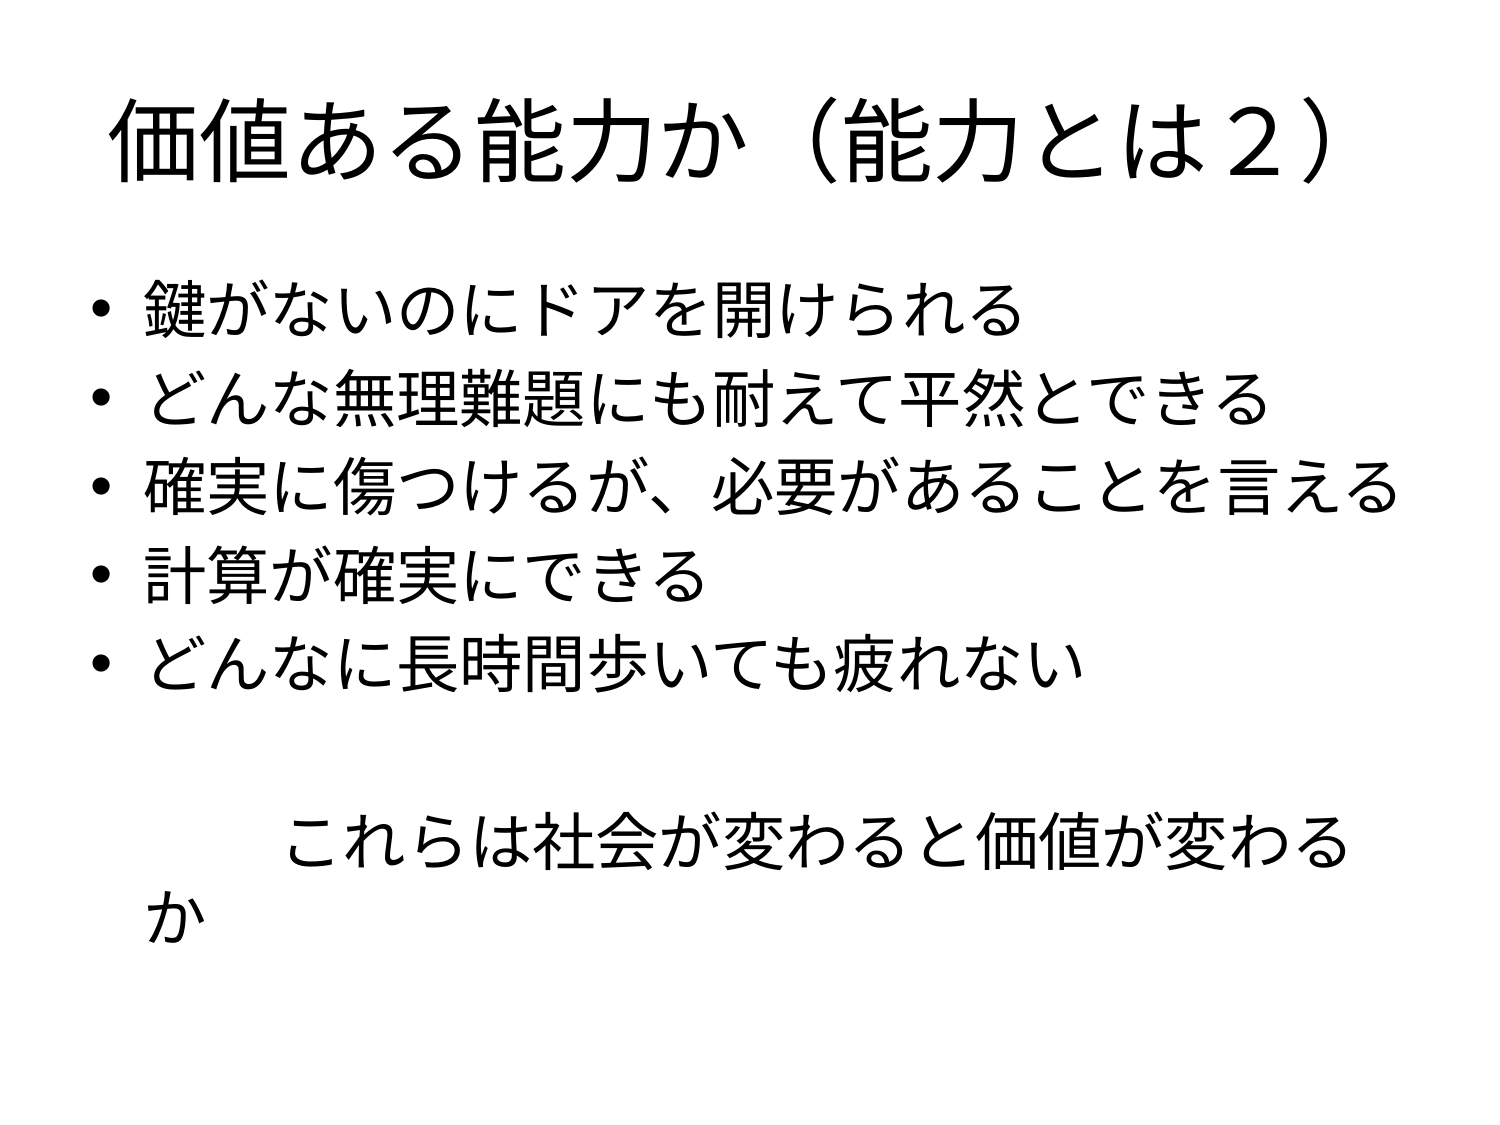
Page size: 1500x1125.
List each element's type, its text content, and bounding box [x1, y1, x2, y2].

list 鍵がないのにドアを開けられる どんな無理難題にも耐えて平然とできる 確実に傷つけるが、必要があることを言える 計算が確実にできる どんなに長時間歩いても疲れない これらは社会が変わると価値が変わるか [75, 262, 1425, 1005]
title 価値ある能力か（能力とは２） [75, 45, 1425, 233]
